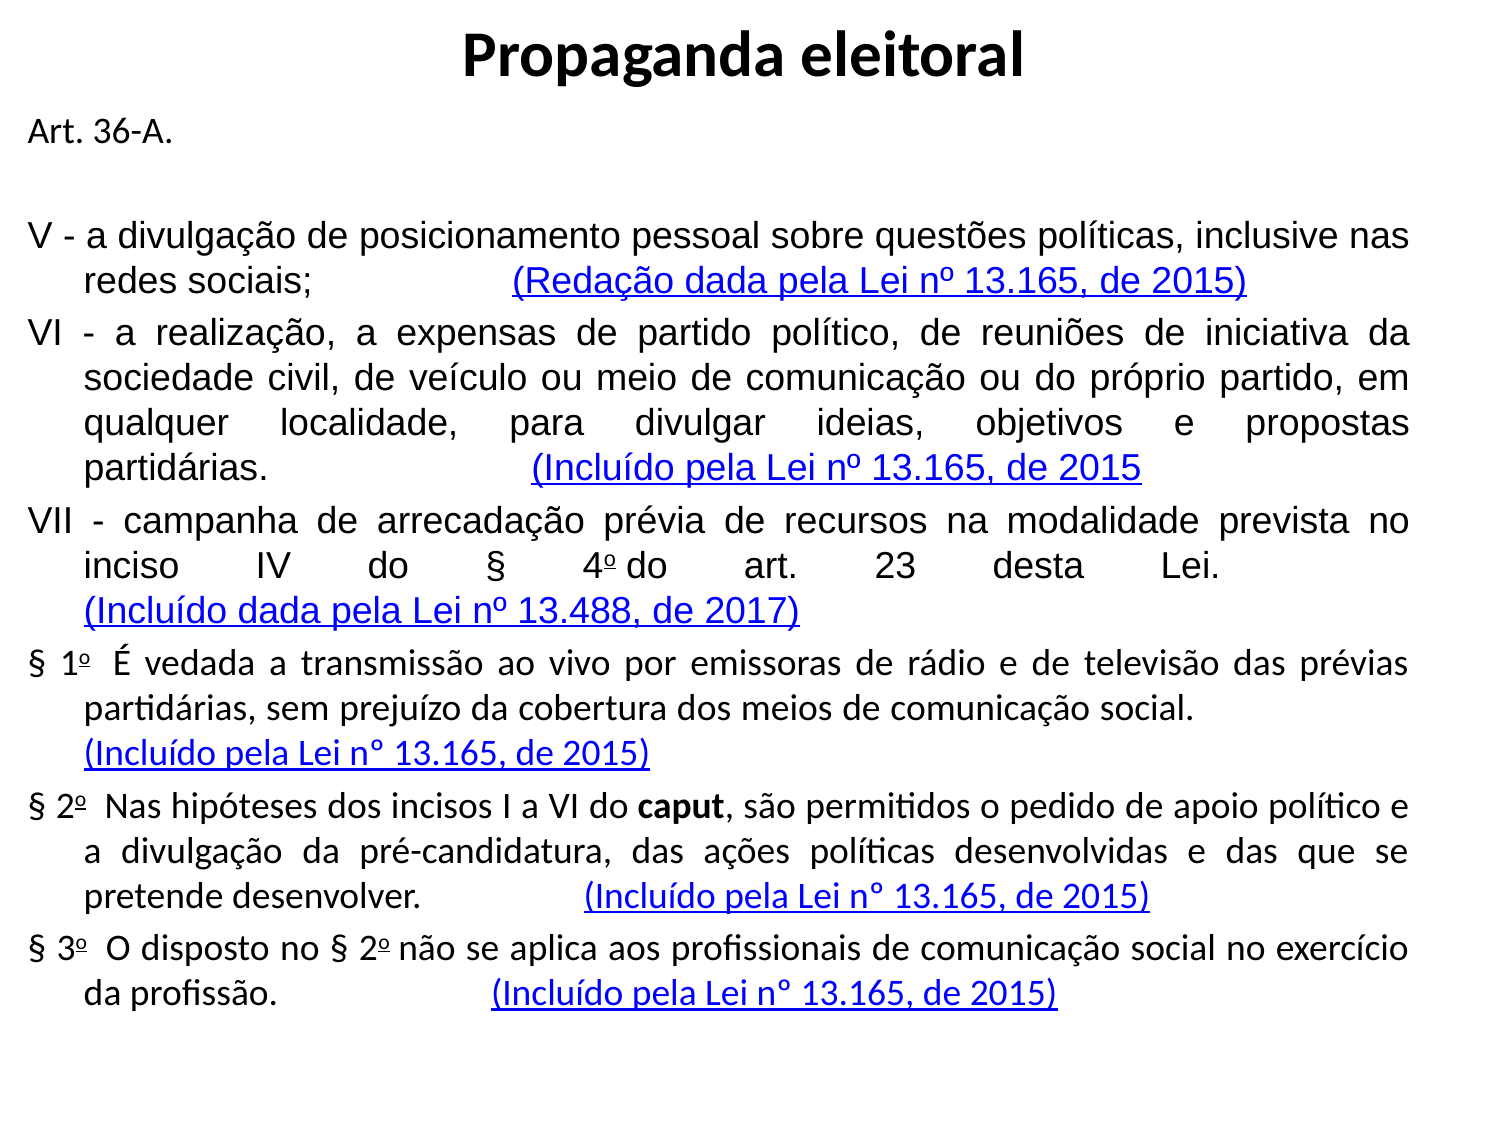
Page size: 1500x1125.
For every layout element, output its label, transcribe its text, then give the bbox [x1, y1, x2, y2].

list Art. 36-A. V - a divulgação de posicionamento pessoal sobre questões políticas, inclusive nas redes sociais; (Redação dada pela Lei nº 13.165, de 2015) VI - a realização, a expensas de partido político, de reuniões de iniciativa da sociedade civil, de veículo ou meio de comunicação ou do próprio partido, em qualquer localidade, para divulgar ideias, objetivos e propostas partidárias. (Incluído pela Lei nº 13.165, de 2015 VII - campanha de arrecadação prévia de recursos na modalidade prevista no inciso IV do § 4o do art. 23 desta Lei. (Incluído dada pela Lei nº 13.488, de 2017) § 1o É vedada a transmissão ao vivo por emissoras de rádio e de televisão das prévias partidárias, sem prejuízo da cobertura dos meios de comunicação social. (Incluído pela Lei nº 13.165, de 2015) § 2o Nas hipóteses dos incisos I a VI do caput, são permitidos o pedido de apoio político e a divulgação da pré-candidatura, das ações políticas desenvolvidas e das que se pretende desenvolver. (Incluído pela Lei nº 13.165, de 2015) § 3o O disposto no § 2o não se aplica aos profissionais de comunicação social no exercício da profissão. (Incluído pela Lei nº 13.165, de 2015) [12, 98, 1425, 813]
title Propaganda eleitoral [75, 3, 1425, 98]
text_box [112, 62, 1388, 188]
